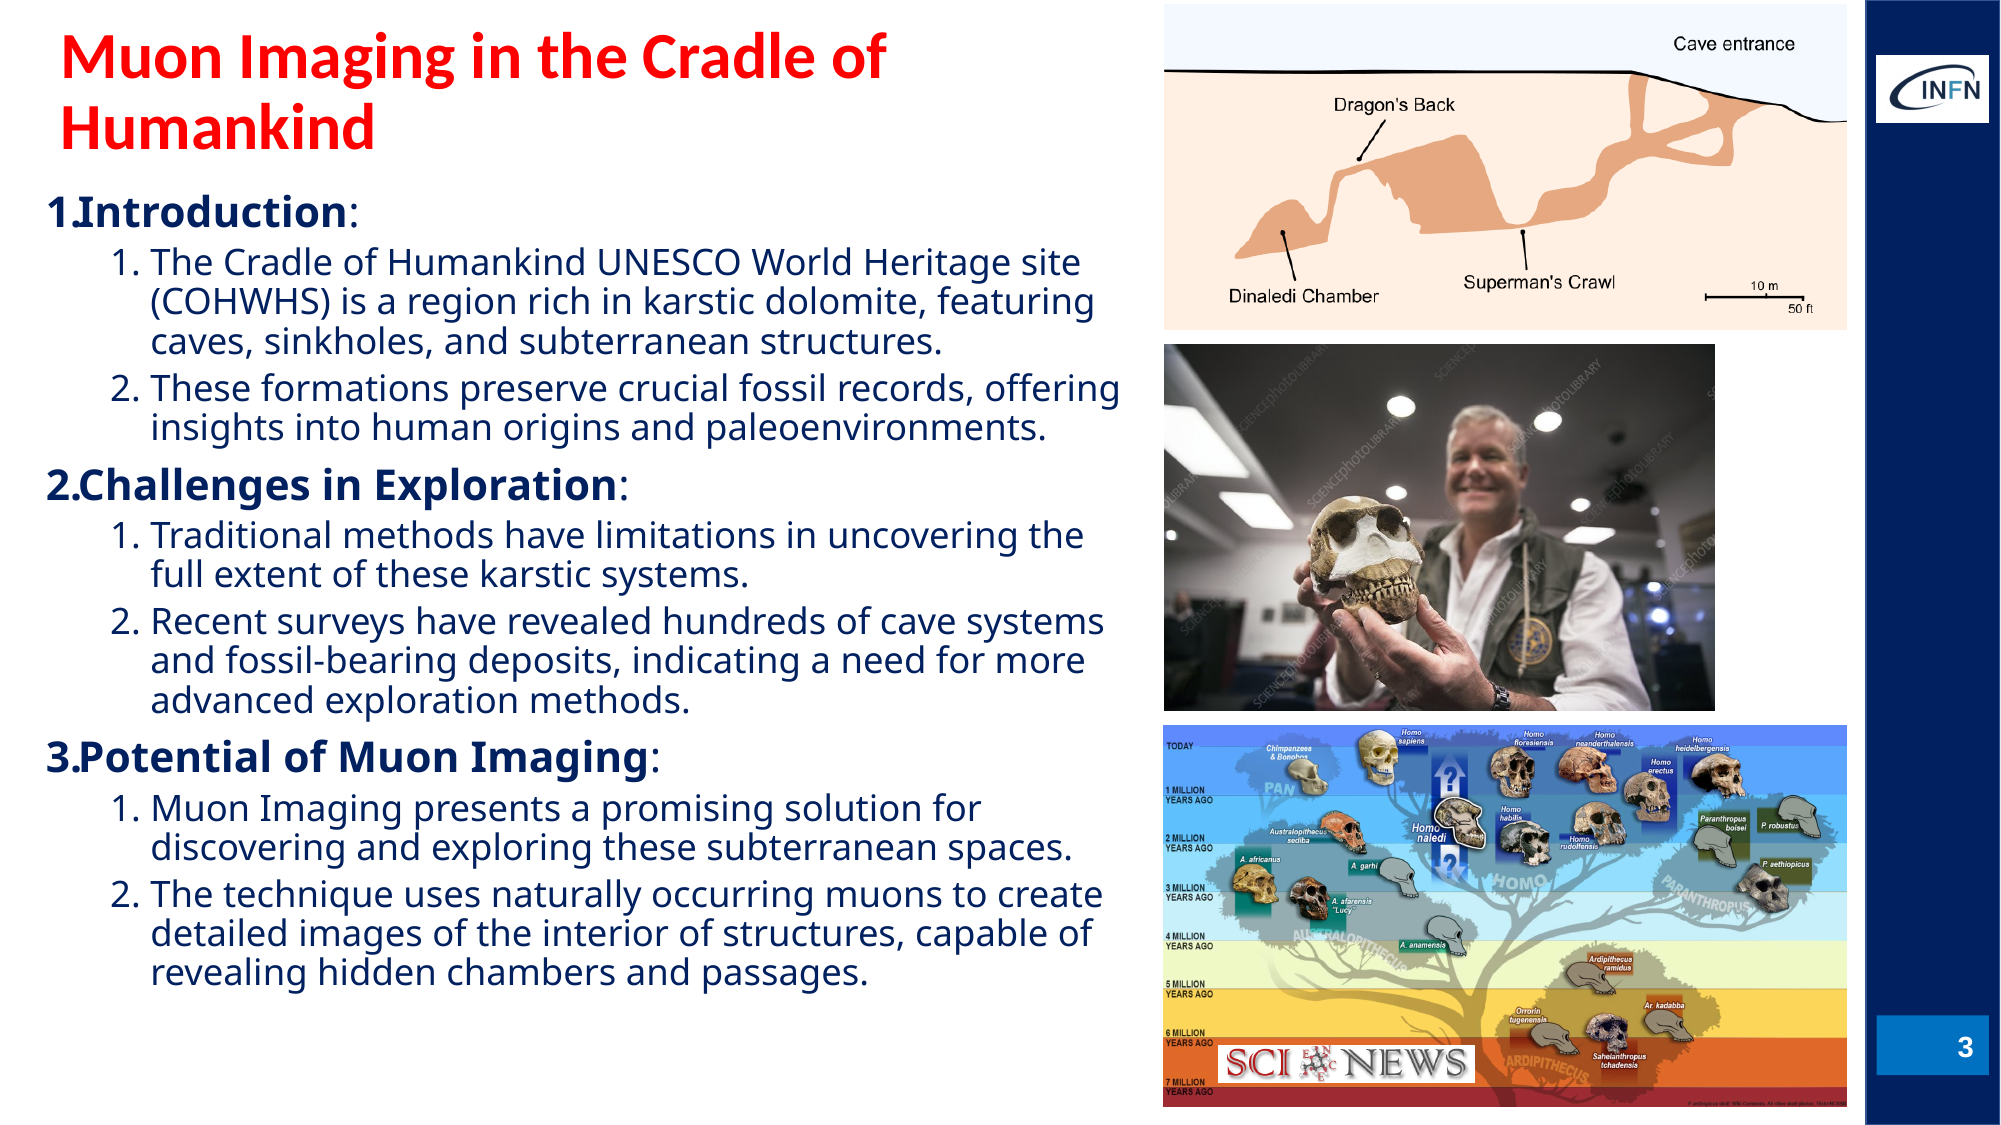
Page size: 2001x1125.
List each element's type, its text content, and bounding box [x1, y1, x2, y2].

picture [1164, 344, 1715, 712]
list Introduction: The Cradle of Humankind UNESCO World Heritage site (COHWHS) is a region rich in karstic dolomite, featuring caves, sinkholes, and subterranean structures. These formations preserve crucial fossil records, offering insights into human origins and paleoenvironments. Challenges in Exploration: Traditional methods have limitations in uncovering the full extent of these karstic systems. Recent surveys have revealed hundreds of cave systems and fossil-bearing deposits, indicating a need for more advanced exploration methods. Potential of Muon Imaging: Muon Imaging presents a promising solution for discovering and exploring these subterranean spaces. The technique uses naturally occurring muons to create detailed images of the interior of structures, capable of revealing hidden chambers and passages. [30, 183, 1152, 1076]
picture [1163, 725, 1847, 1107]
title Muon Imaging in the Cradle of Humankind [45, 13, 1139, 173]
picture [1876, 55, 1989, 123]
picture [1164, 4, 1847, 330]
slide_number 3 [1876, 1015, 1989, 1076]
